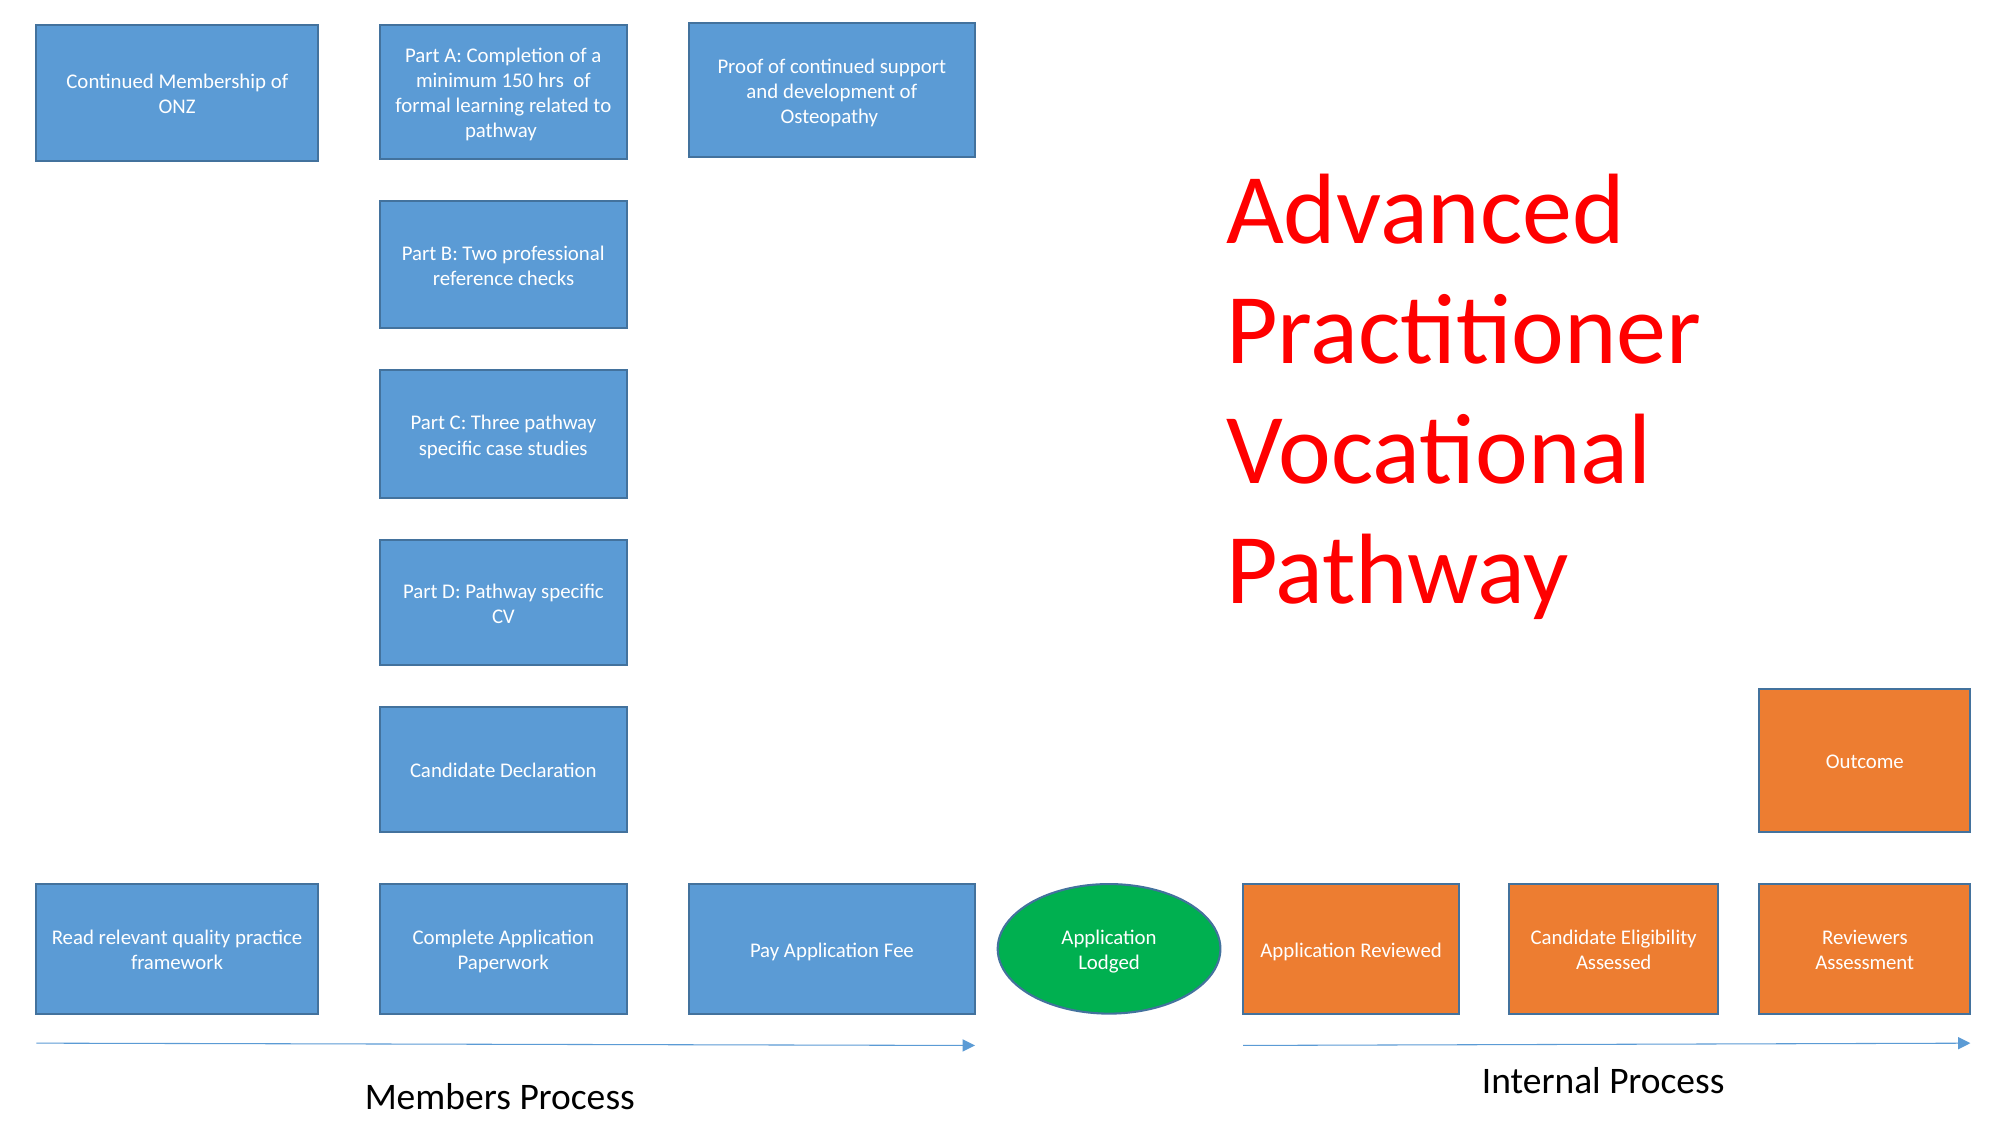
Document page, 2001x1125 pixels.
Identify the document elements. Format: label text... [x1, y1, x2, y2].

text_box Part D: Pathway specific CV [379, 539, 628, 666]
text_box Part A: Completion of a minimum 150 hrs of formal learning related to pathway [379, 24, 628, 160]
text_box Members Process [350, 1064, 657, 1125]
text_box Application Lodged [996, 883, 1222, 1015]
text_box Read relevant quality practice framework [35, 883, 319, 1015]
text_box Outcome [1758, 688, 1971, 833]
text_box Part C: Three pathway specific case studies [379, 369, 628, 499]
text_box Reviewers Assessment [1758, 883, 1971, 1015]
text_box Proof of continued support and development of Osteopathy [688, 22, 976, 158]
text_box Complete Application Paperwork [379, 883, 628, 1015]
text_box Candidate Eligibility Assessed [1508, 883, 1719, 1015]
text_box Application Reviewed [1242, 883, 1460, 1015]
text_box Candidate Declaration [379, 706, 628, 833]
text_box Continued Membership of ONZ [35, 24, 319, 162]
text_box Advanced Practitioner Vocational Pathway [1211, 136, 1971, 631]
text_box Internal Process [1467, 1049, 1761, 1109]
text_box Pay Application Fee [688, 883, 976, 1015]
text_box Part B: Two professional reference checks [379, 200, 628, 329]
